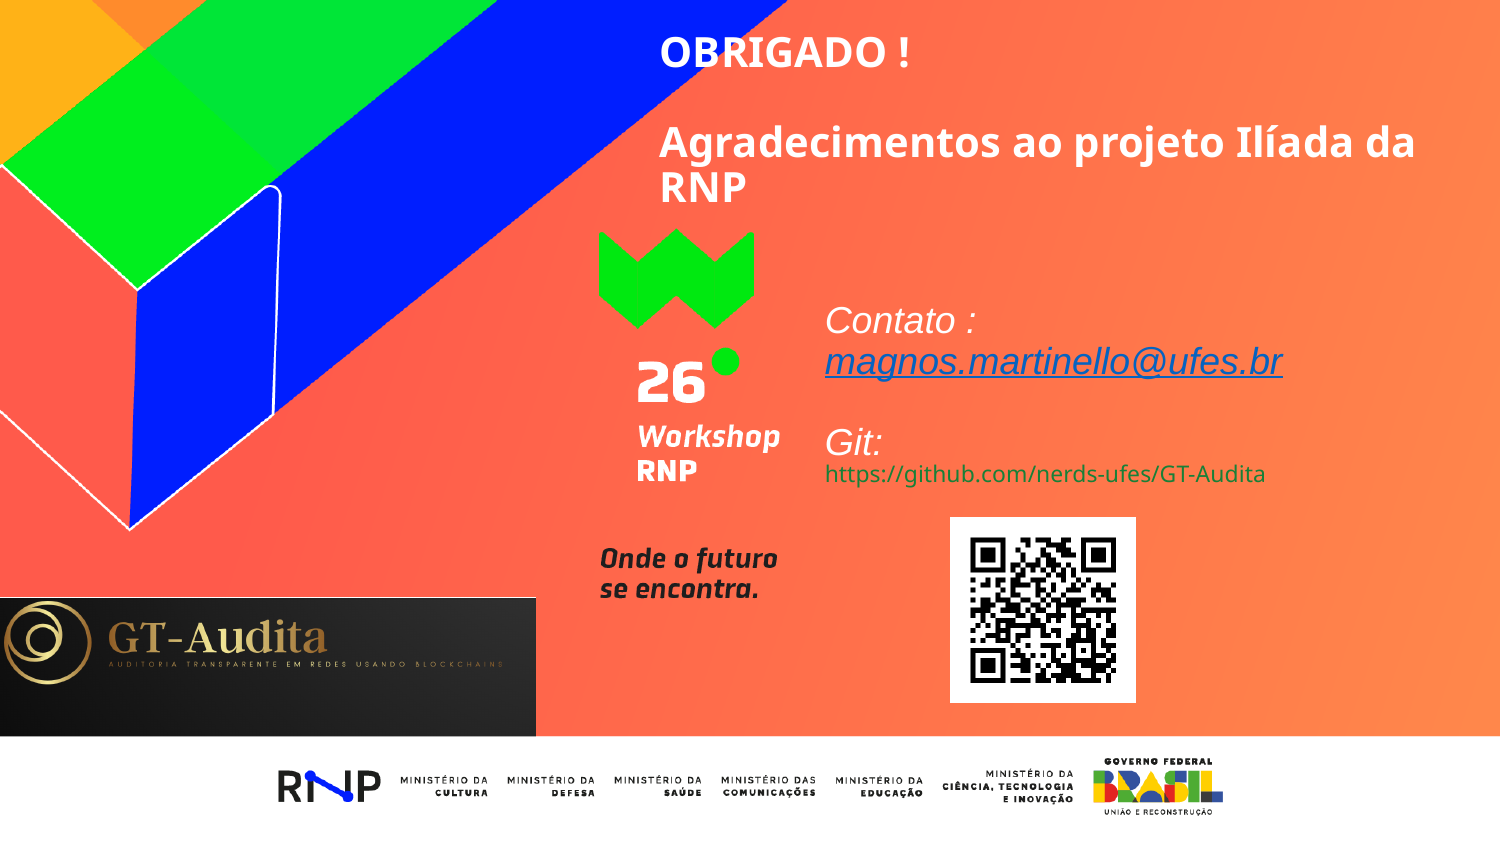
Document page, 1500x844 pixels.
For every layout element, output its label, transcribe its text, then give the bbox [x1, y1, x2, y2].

title OBRIGADO ! Agradecimentos ao projeto Ilíada da RNP [644, 33, 1484, 220]
picture [0, 0, 1500, 844]
subtitle Contato : magnos.martinello@ufes.br Git: https://github.com/nerds-ufes/GT-Audita [809, 293, 1500, 544]
